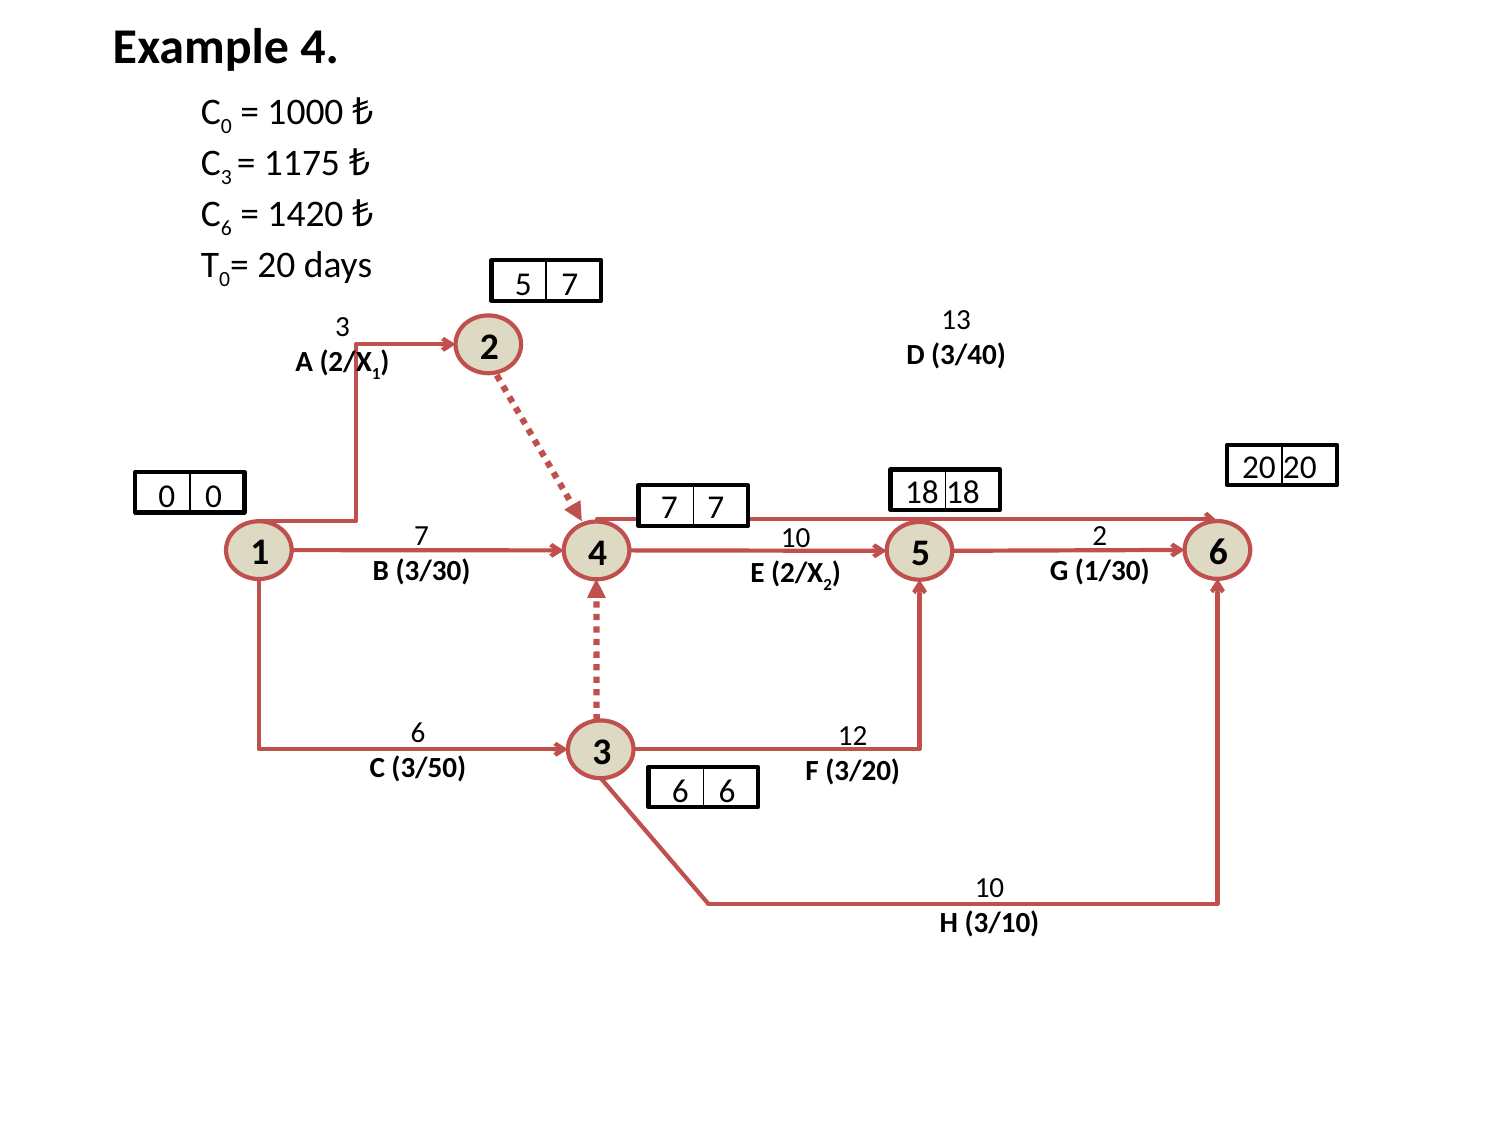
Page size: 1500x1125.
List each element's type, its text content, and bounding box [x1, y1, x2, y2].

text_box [134, 260, 1338, 947]
text_box C0 = 1000 ₺ C3 = 1175 ₺ C6 = 1420 ₺ T0= 20 days [186, 79, 1128, 258]
text_box Example 4. [97, 6, 542, 81]
